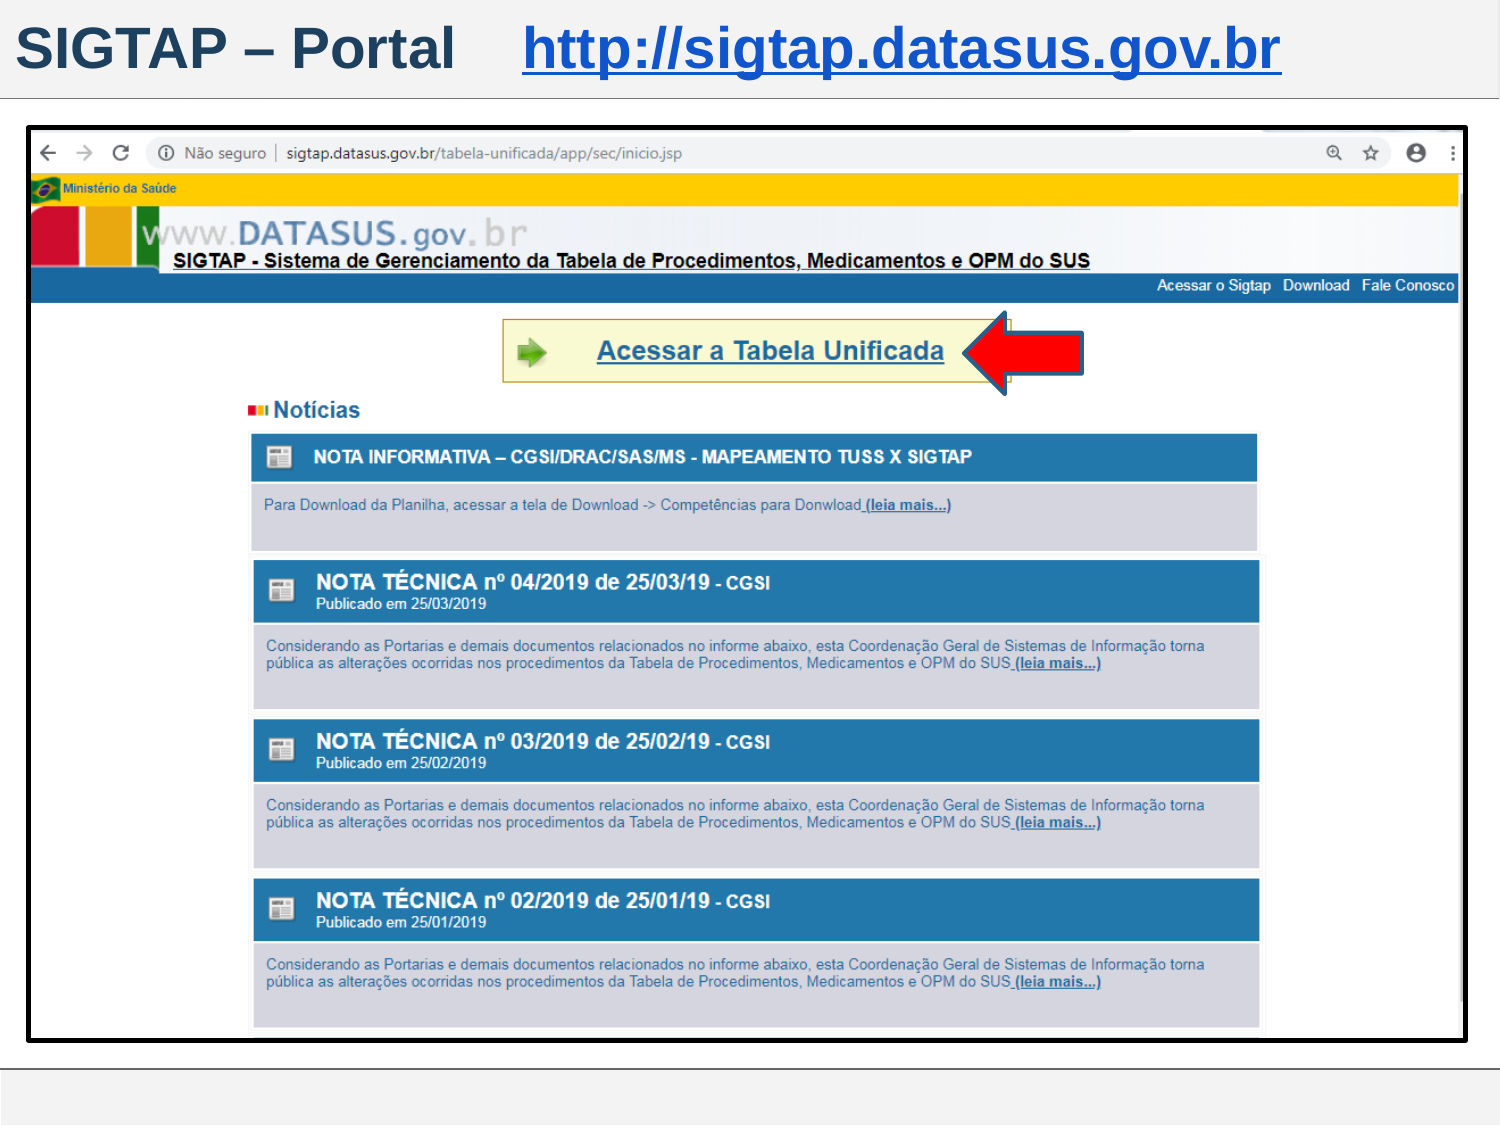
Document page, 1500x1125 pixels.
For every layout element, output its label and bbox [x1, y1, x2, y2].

picture [30, 129, 1464, 1039]
text_box [0, 108, 1439, 148]
picture [0, 0, 1500, 99]
picture [0, 1070, 1500, 1125]
